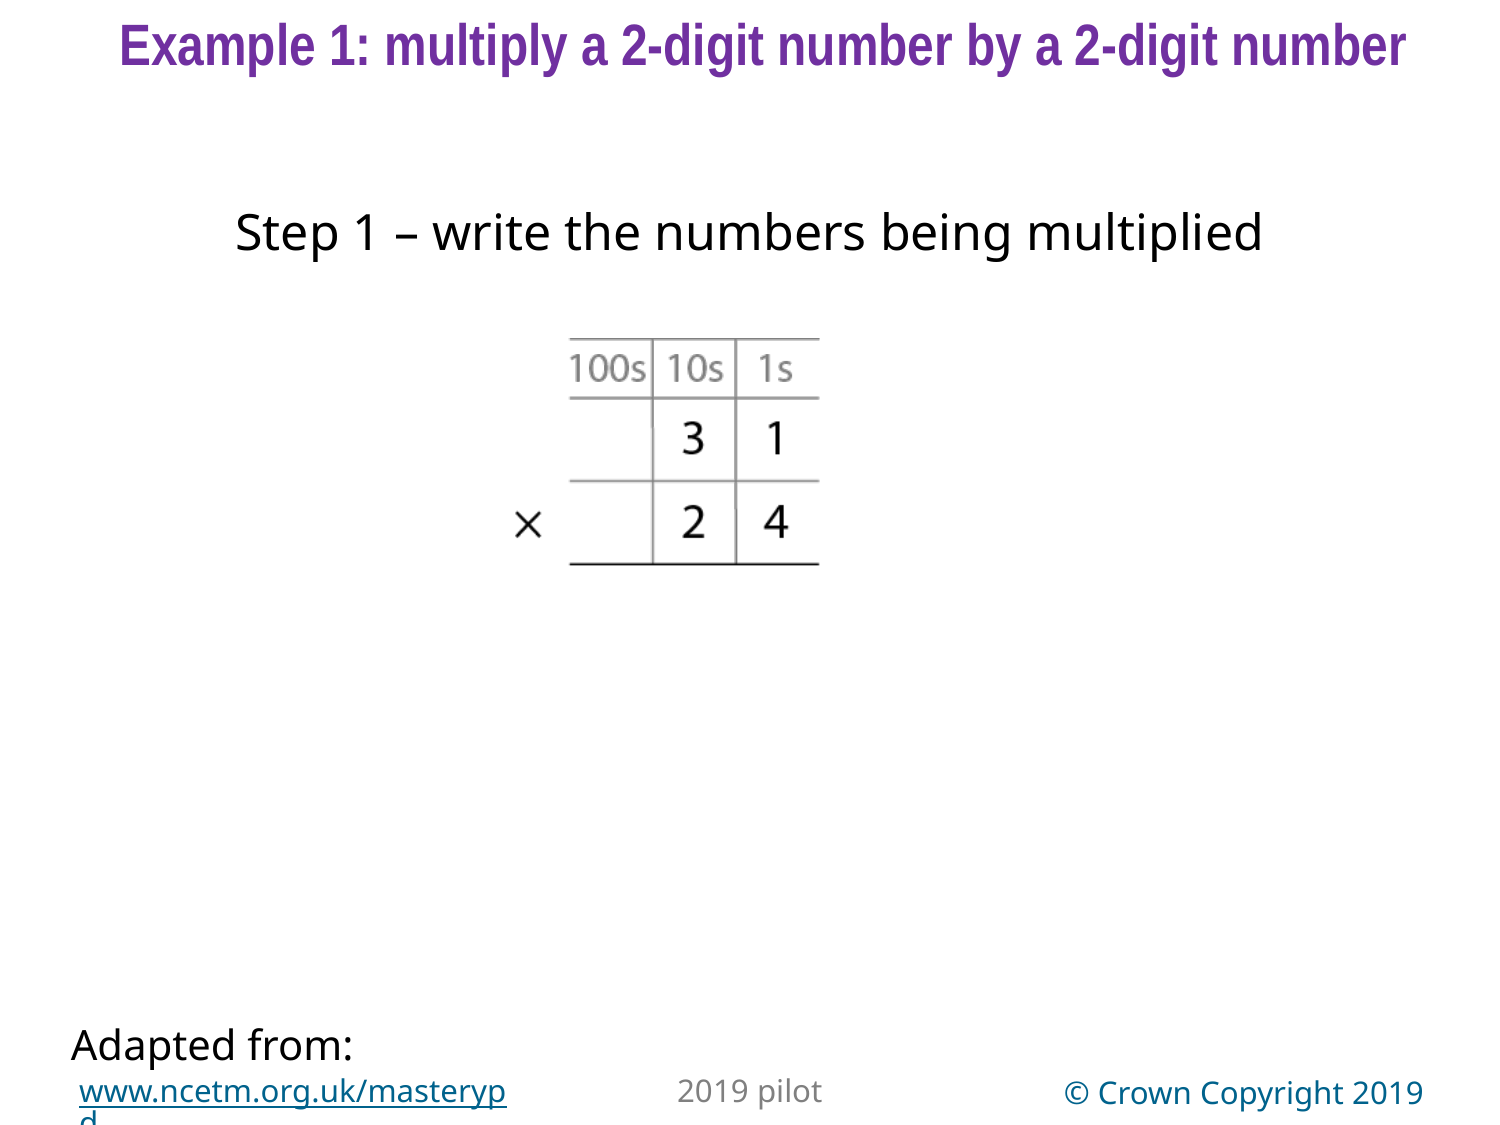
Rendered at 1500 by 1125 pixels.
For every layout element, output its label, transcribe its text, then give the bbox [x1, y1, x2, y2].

text_box Example 1: multiply a 2-digit number by a 2-digit number [104, 0, 1423, 85]
text_box Step 1 – write the numbers being multiplied [220, 193, 1280, 269]
picture [477, 338, 851, 608]
text_box Adapted from: [55, 1011, 369, 1077]
